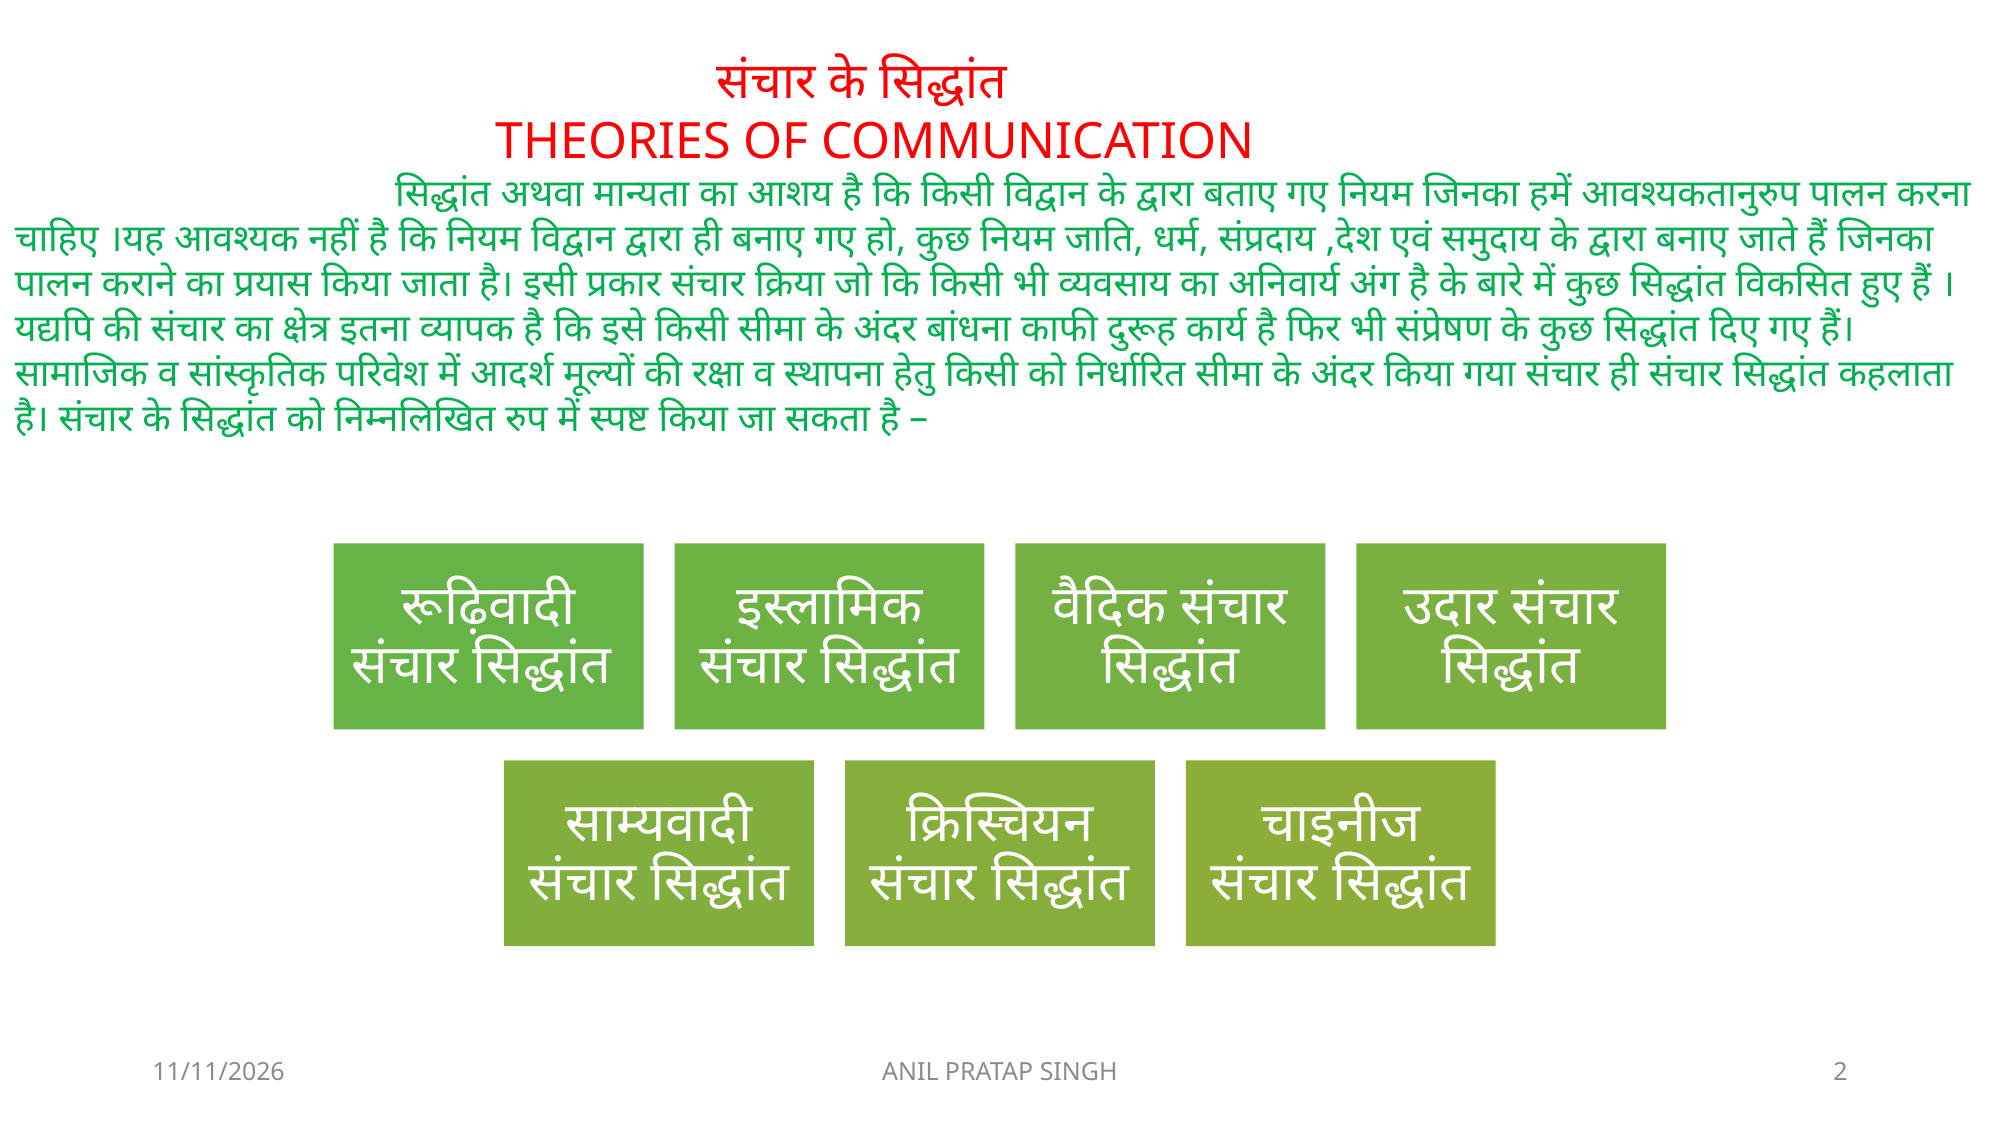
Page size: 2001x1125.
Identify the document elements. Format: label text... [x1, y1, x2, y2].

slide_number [137, 1042, 588, 1103]
footer ANIL PRATAP SINGH [662, 1042, 1338, 1103]
slide_number 2 [1412, 1042, 1863, 1103]
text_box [333, 482, 1667, 1007]
text_box संचार के सिद्धांत THEORIES OF COMMUNICATION सिद्धांत अथवा मान्यता का आशय है कि किसी विद्वान के द्वारा बताए गए नियम जिनका हमें आवश्यकतानुरुप पालन करना चाहिए ।यह आवश्यक नहीं है कि नियम विद्वान द्वारा ही बनाए गए हो, कुछ नियम जाति, धर्म, संप्रदाय ,देश एवं समुदाय के द्वारा बनाए जाते हैं जिनका पालन कराने का प्रयास किया जाता है। इसी प्रकार संचार क्रिया जो कि किसी भी व्यवसाय का अनिवार्य अंग है के बारे में कुछ सिद्धांत विकसित हुए हैं ।यद्यपि की संचार का क्षेत्र इतना व्यापक है कि इसे किसी सीमा के अंदर बांधना काफी दुरूह कार्य है फिर भी संप्रेषण के कुछ सिद्धांत दिए गए हैं। सामाजिक व सांस्कृतिक परिवेश में आदर्श मूल्यों की रक्षा व स्थापना हेतु किसी को निर्धारित सीमा के अंदर किया गया संचार ही संचार सिद्धांत कहलाता है। संचार के सिद्धांत को निम्नलिखित रुप में स्पष्ट किया जा सकता है – [0, 41, 2000, 447]
